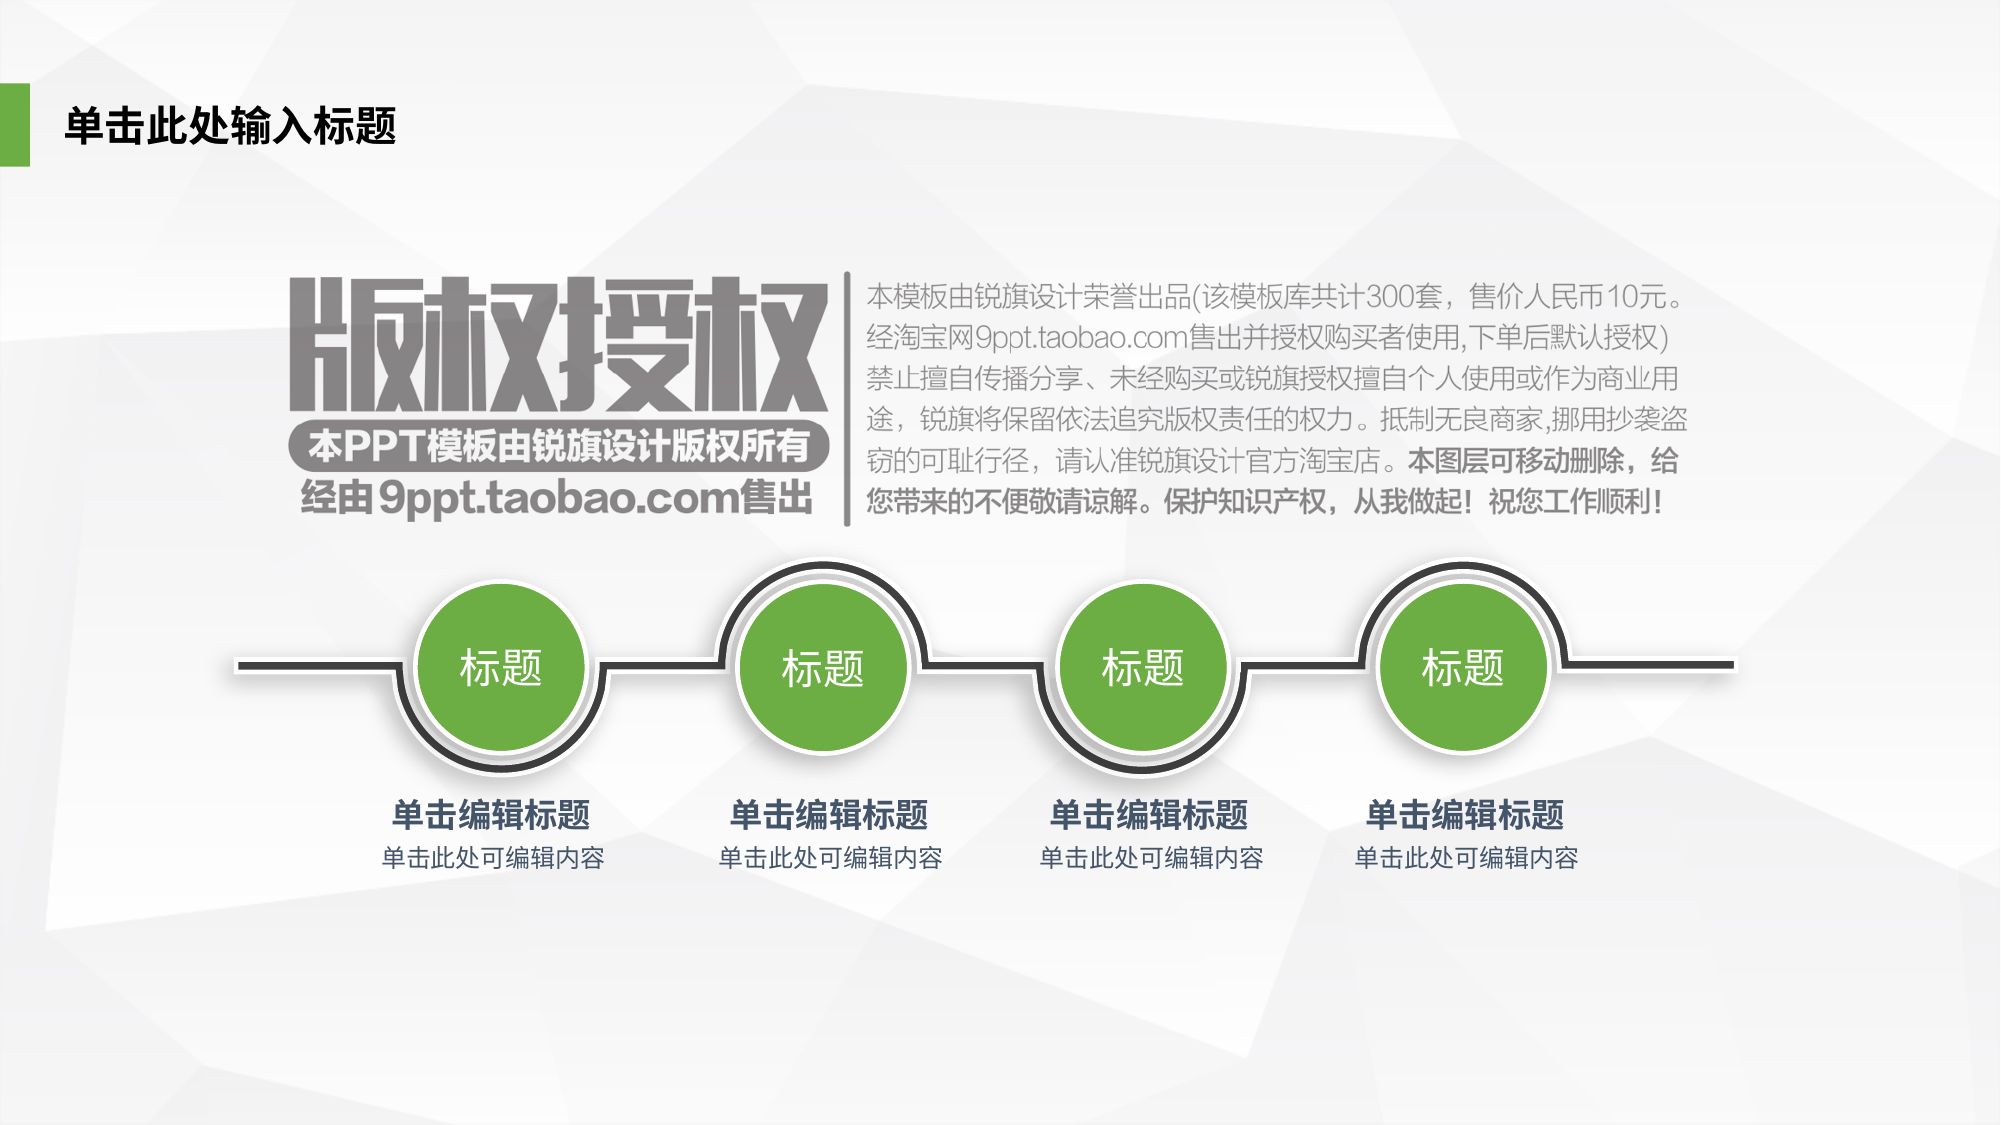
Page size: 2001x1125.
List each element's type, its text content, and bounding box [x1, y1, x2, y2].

text_box [1075, 755, 1209, 778]
text_box 单击编辑标题 [373, 794, 610, 835]
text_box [1057, 582, 1230, 755]
text_box [475, 755, 567, 777]
text_box 单击此处可编辑内容 [695, 842, 967, 873]
text_box [235, 658, 394, 677]
text_box [1550, 600, 1738, 673]
text_box [1230, 600, 1377, 733]
text_box [587, 600, 737, 735]
picture [0, 0, 2001, 1125]
text_box 单击此处可编辑内容 [1016, 842, 1288, 873]
text_box 单击此处可编辑内容 [358, 842, 630, 873]
text_box 单击编辑标题 [710, 794, 948, 835]
text_box 单击此处输入标题 [48, 92, 489, 157]
text_box 单击编辑标题 [1031, 794, 1268, 835]
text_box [415, 582, 587, 755]
text_box [910, 600, 1057, 737]
text_box [0, 82, 31, 168]
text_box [1377, 582, 1550, 755]
text_box 单击编辑标题 [1346, 794, 1584, 835]
text_box [1395, 558, 1532, 582]
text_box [737, 582, 910, 755]
text_box 单击此处可编辑内容 [1331, 842, 1603, 873]
text_box [754, 557, 892, 582]
